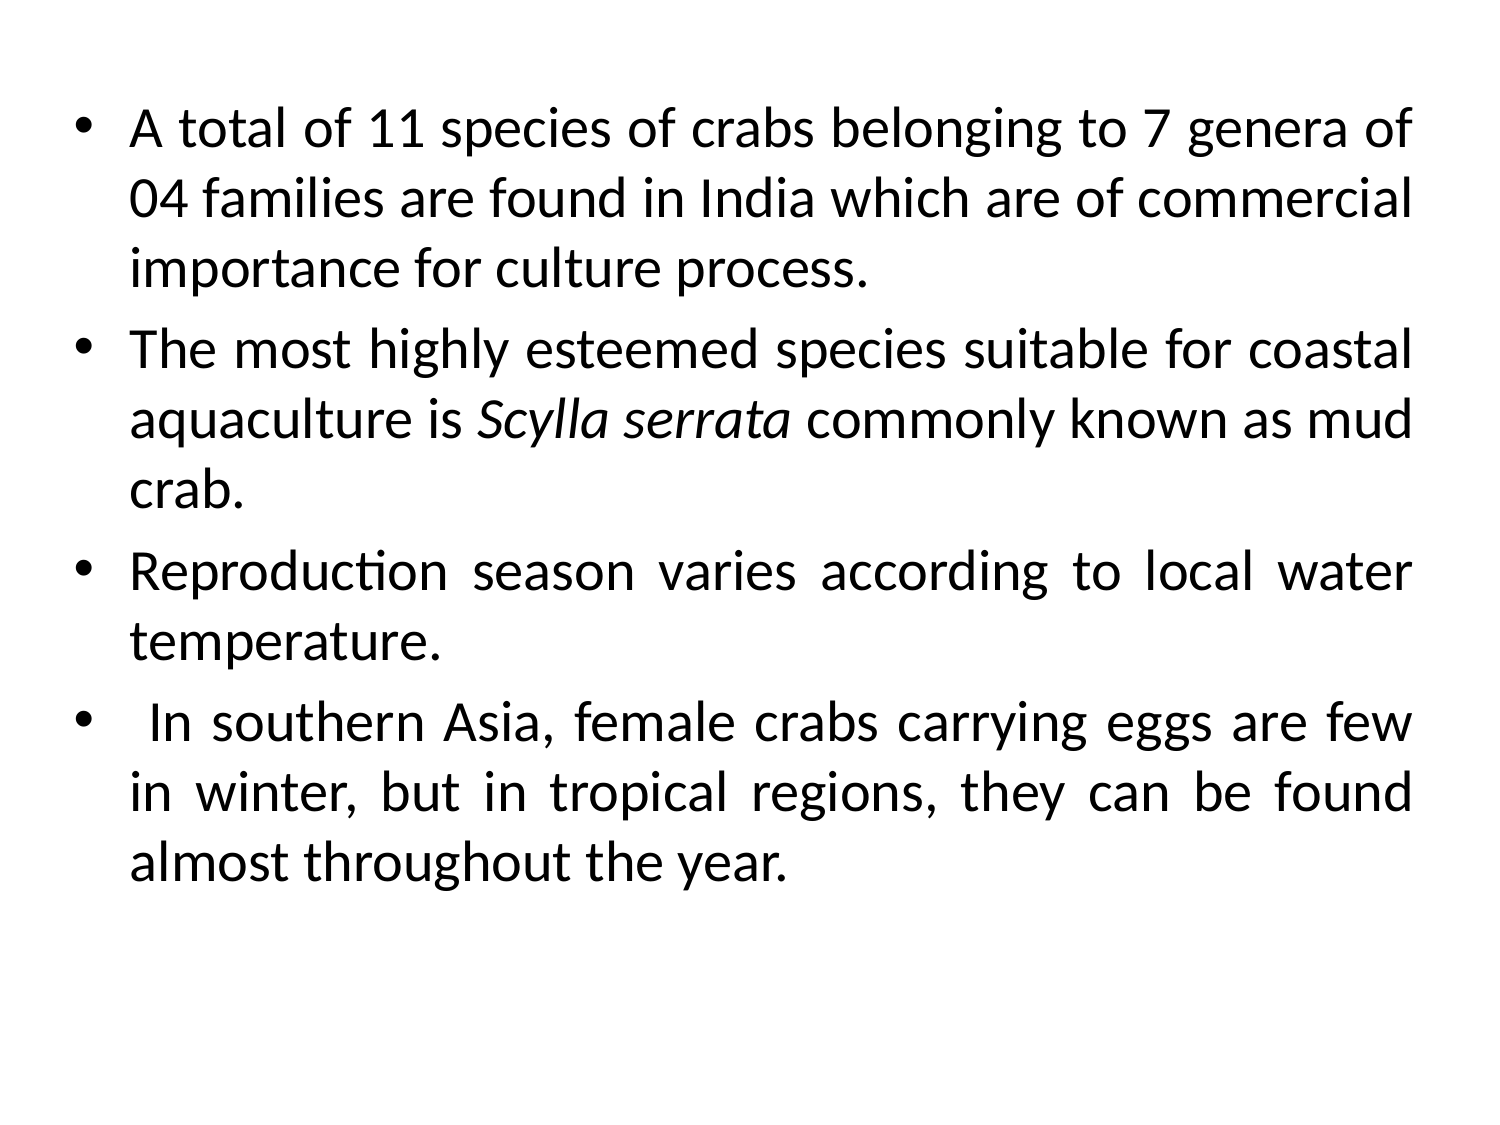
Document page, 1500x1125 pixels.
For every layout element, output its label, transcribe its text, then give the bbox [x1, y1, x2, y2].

list A total of 11 species of crabs belonging to 7 genera of 04 families are found in India which are of commercial importance for culture process. The most highly esteemed species suitable for coastal aquaculture is Scylla serrata commonly known as mud crab. Reproduction season varies according to local water temperature. In southern Asia, female crabs carrying eggs are few in winter, but in tropical regions, they can be found almost throughout the year. [58, 82, 1430, 1079]
